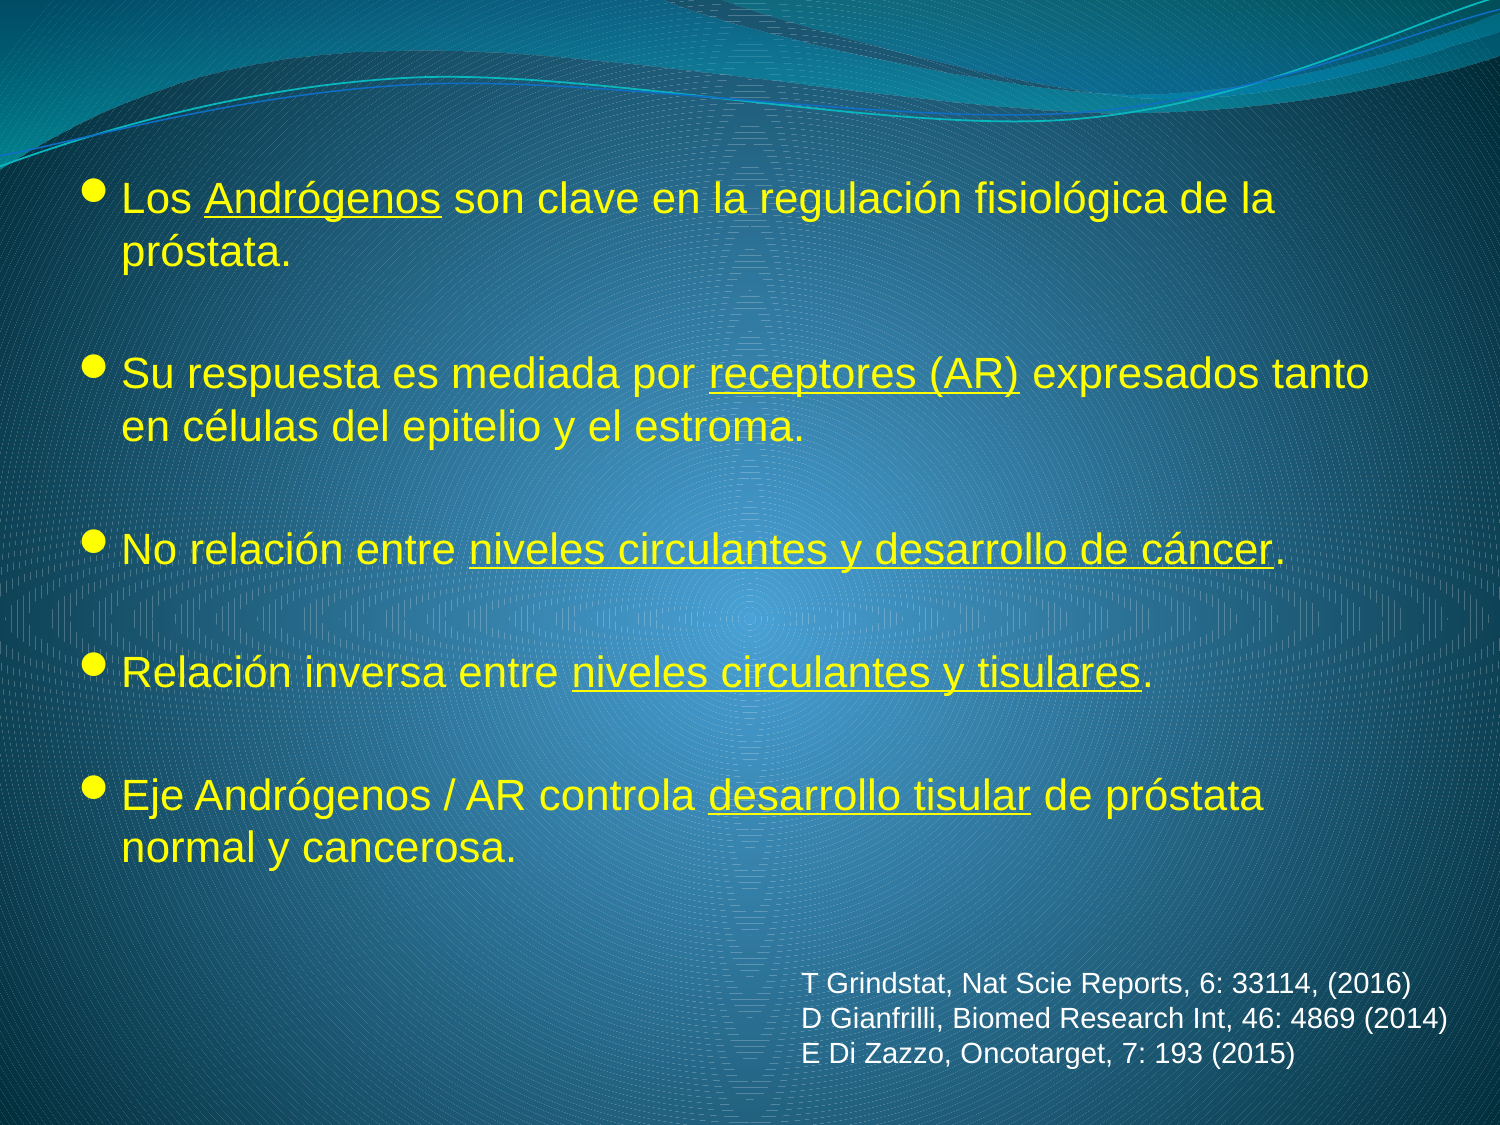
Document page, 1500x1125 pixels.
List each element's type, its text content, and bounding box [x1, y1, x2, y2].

text_box T Grindstat, Nat Scie Reports, 6: 33114, (2016) D Gianfrilli, Biomed Research Int, 46: 4869 (2014) E Di Zazzo, Oncotarget, 7: 193 (2015) [786, 957, 1492, 1077]
list Los Andrógenos son clave en la regulación fisiológica de la próstata. Su respuesta es mediada por receptores (AR) expresados tanto en células del epitelio y el estroma. No relación entre niveles circulantes y desarrollo de cáncer. Relación inversa entre niveles circulantes y tisulares. Eje Andrógenos / AR controla desarrollo tisular de próstata normal y cancerosa. [63, 162, 1414, 881]
